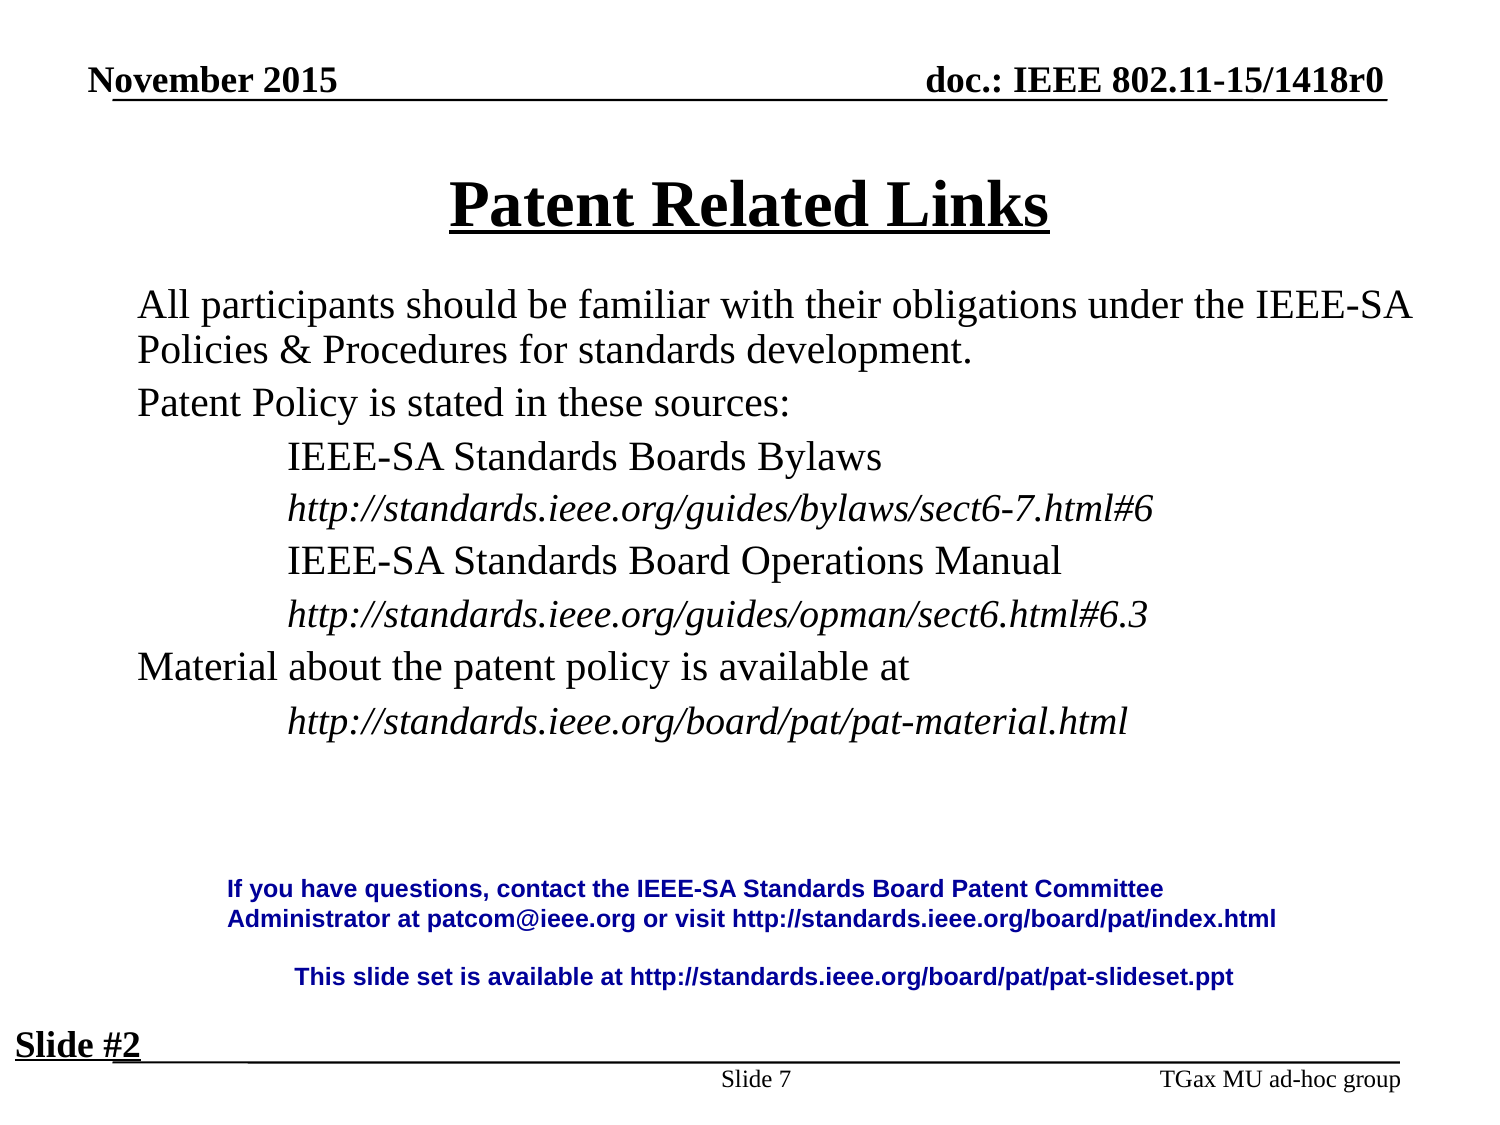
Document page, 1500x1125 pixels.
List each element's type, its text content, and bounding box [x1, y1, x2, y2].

slide_number Slide 7 [712, 1062, 800, 1093]
text_box Slide #2 [0, 1012, 157, 1073]
list All participants should be familiar with their obligations under the IEEE-SA Policies & Procedures for standards development. Patent Policy is stated in these sources: IEEE-SA Standards Boards Bylaws http://standards.ieee.org/guides/bylaws/sect6-7.html#6 IEEE-SA Standards Board Operations Manual http://standards.ieee.org/guides/opman/sect6.html#6.3 Material about the patent policy is available at http://standards.ieee.org/board/pat/pat-material.html [0, 275, 1475, 850]
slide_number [87, 50, 350, 100]
title Patent Related Links [112, 112, 1388, 275]
footer TGax MU ad-hoc group [1156, 1062, 1402, 1093]
text_box If you have questions, contact the IEEE-SA Standards Board Patent Committee Administrator at patcom@ieee.org or visit http://standards.ieee.org/board/pat/index.html This slide set is available at http://standards.ieee.org/board/pat/pat-slideset.ppt [212, 865, 1325, 998]
